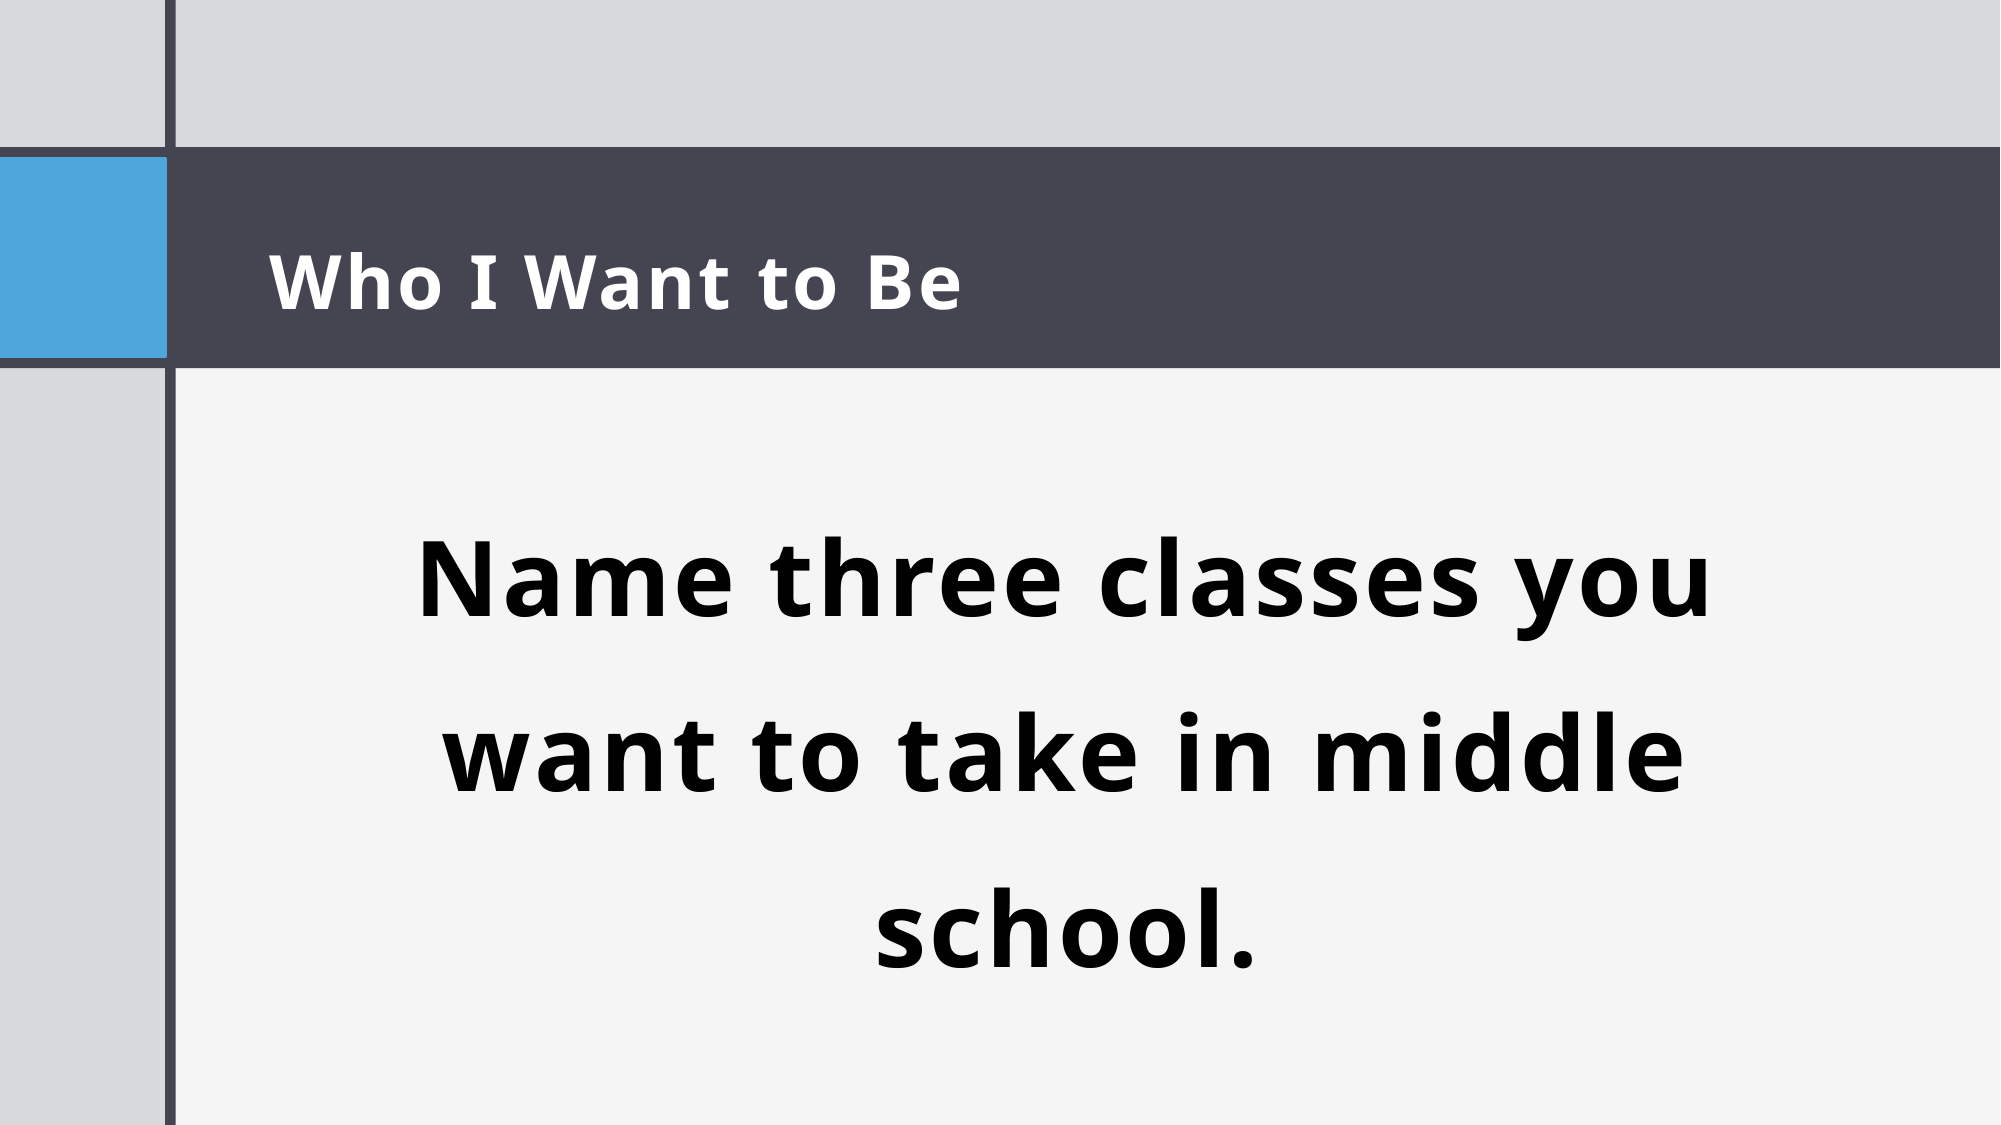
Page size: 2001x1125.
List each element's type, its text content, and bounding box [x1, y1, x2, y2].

text_box [177, 369, 2000, 1125]
text_box [177, 146, 2000, 369]
text_box [0, 369, 164, 1125]
title Who I Want to Be [251, 171, 1895, 341]
text_box [164, 0, 177, 1125]
text_box [0, 157, 167, 358]
text_box [0, 146, 164, 157]
text_box [177, 0, 2000, 146]
list Name three classes you want to take in middle school. [251, 443, 1882, 1006]
text_box [0, 0, 164, 146]
text_box [0, 358, 164, 369]
